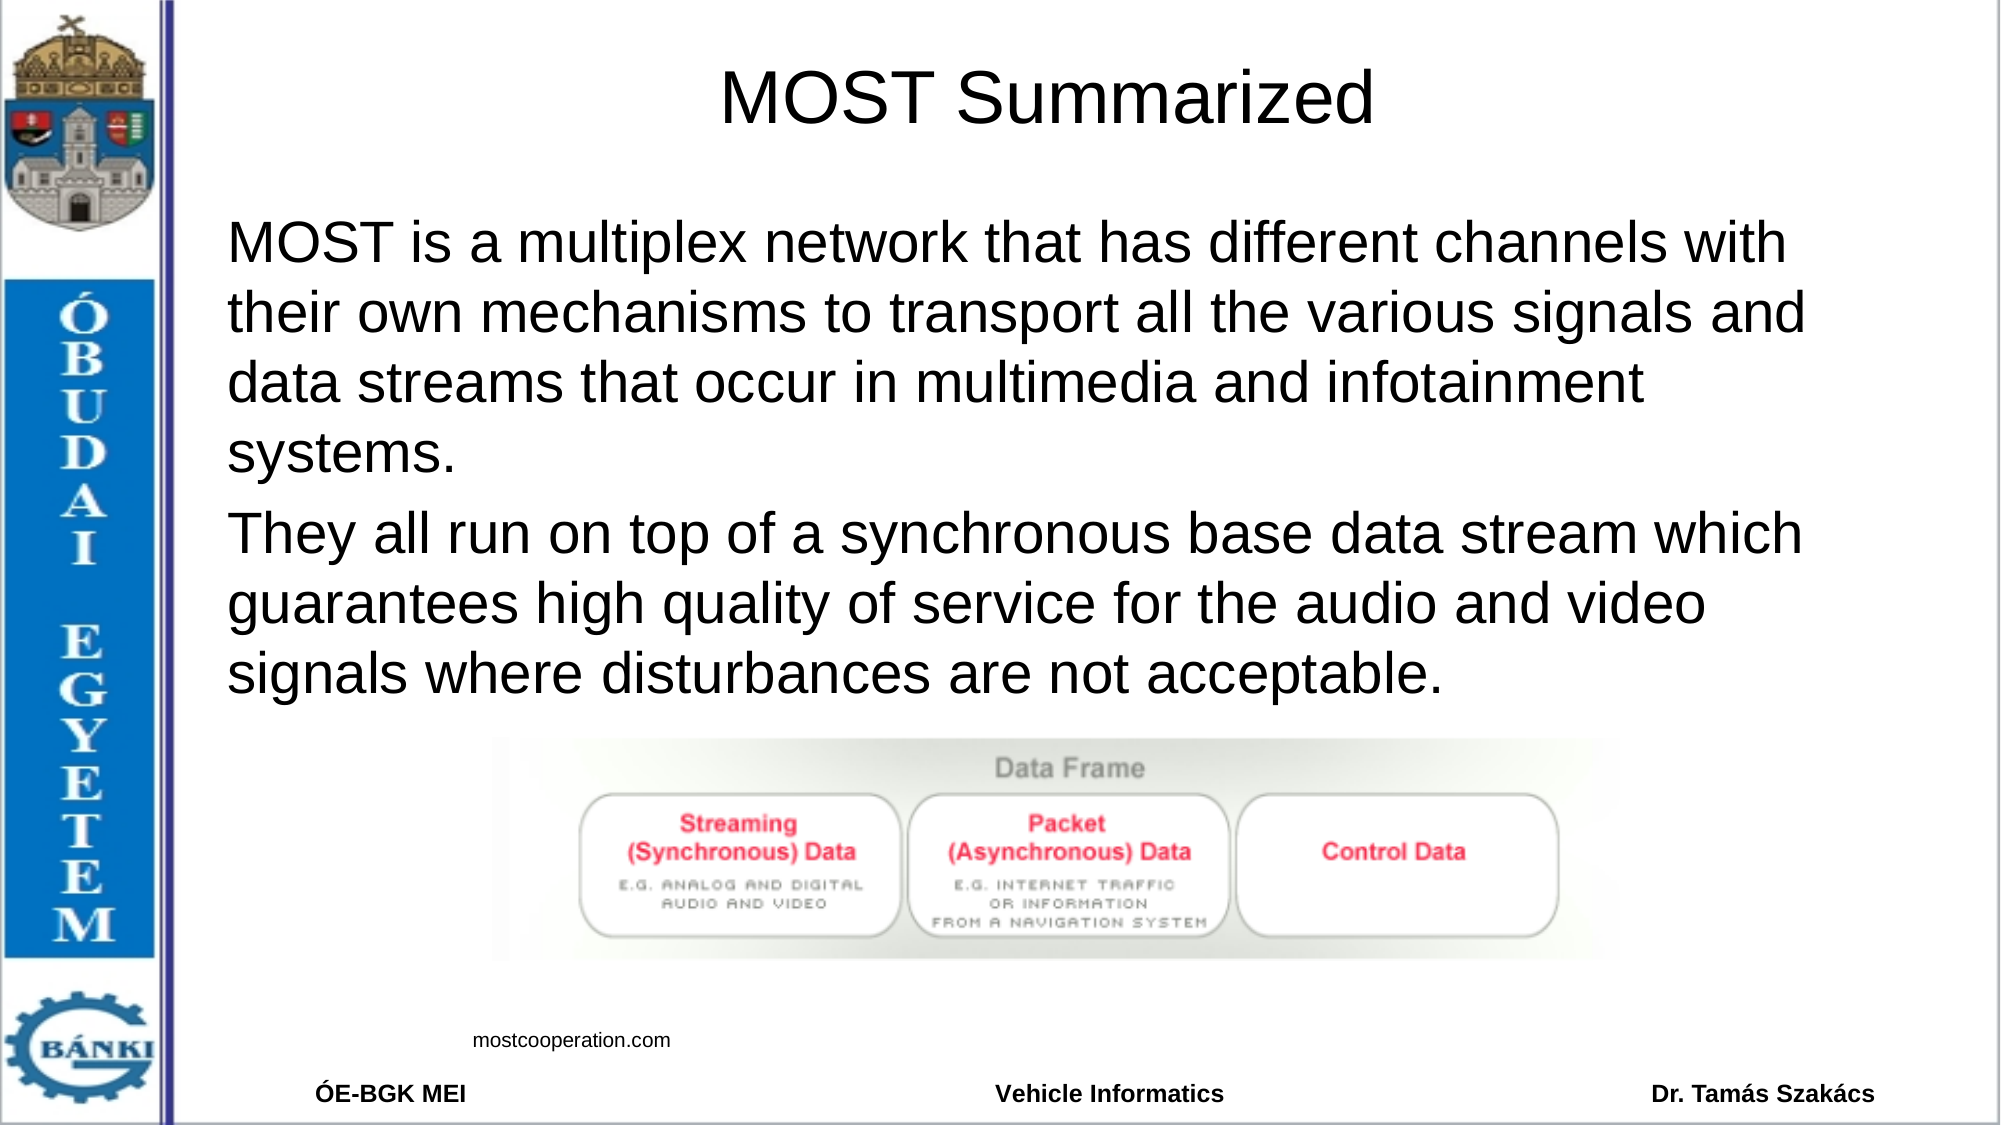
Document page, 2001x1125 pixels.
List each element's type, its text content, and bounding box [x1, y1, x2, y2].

list MOST is a multiplex network that has different channels with their own mechanisms to transport all the various signals and data streams that occur in multimedia and infotainment systems. They all run on top of a synchronous base data stream which guarantees high quality of service for the audio and video signals where disturbances are not acceptable. [212, 196, 1900, 1005]
text_box mostcooperation.com [457, 1019, 686, 1059]
title MOST Summarized [228, 37, 1869, 150]
picture [0, 0, 2001, 1125]
